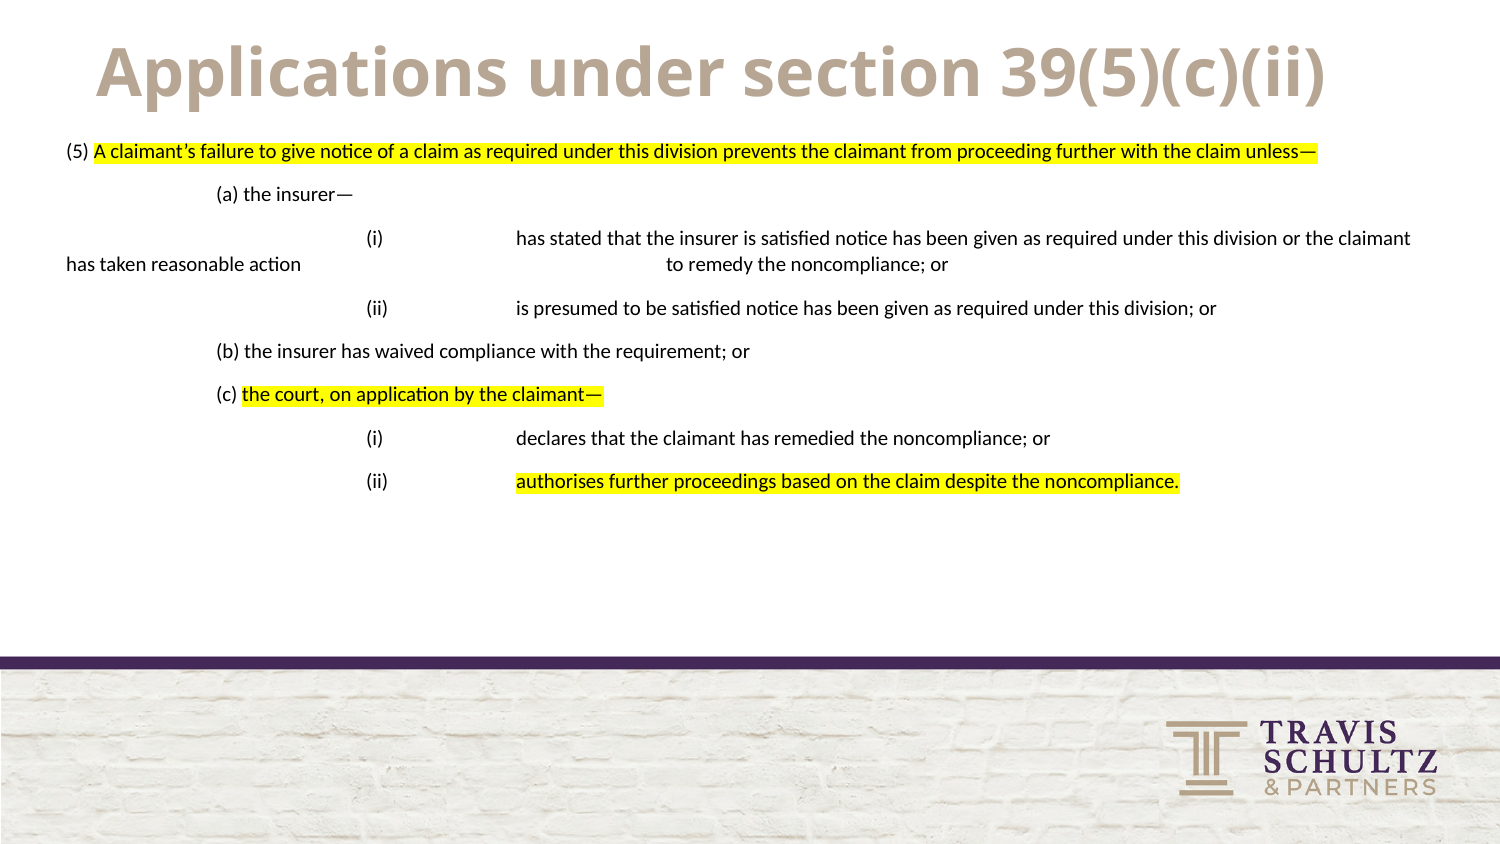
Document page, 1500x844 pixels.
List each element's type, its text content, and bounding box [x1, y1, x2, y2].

text_box (5) A claimant’s failure to give notice of a claim as required under this division prevents the claimant from proceeding further with the claim unless— (a) the insurer— (i) has stated that the insurer is satisfied notice has been given as required under this division or the claimant has taken reasonable action to remedy the noncompliance; or (ii) is presumed to be satisfied notice has been given as required under this division; or (b) the insurer has waived compliance with the requirement; or (c) the court, on application by the claimant— (i) declares that the claimant has remedied the noncompliance; or (ii) authorises further proceedings based on the claim despite the noncompliance. [51, 128, 1449, 501]
title Applications under section 39(5)(c)(ii) [81, 22, 1419, 110]
picture [0, 0, 1500, 844]
